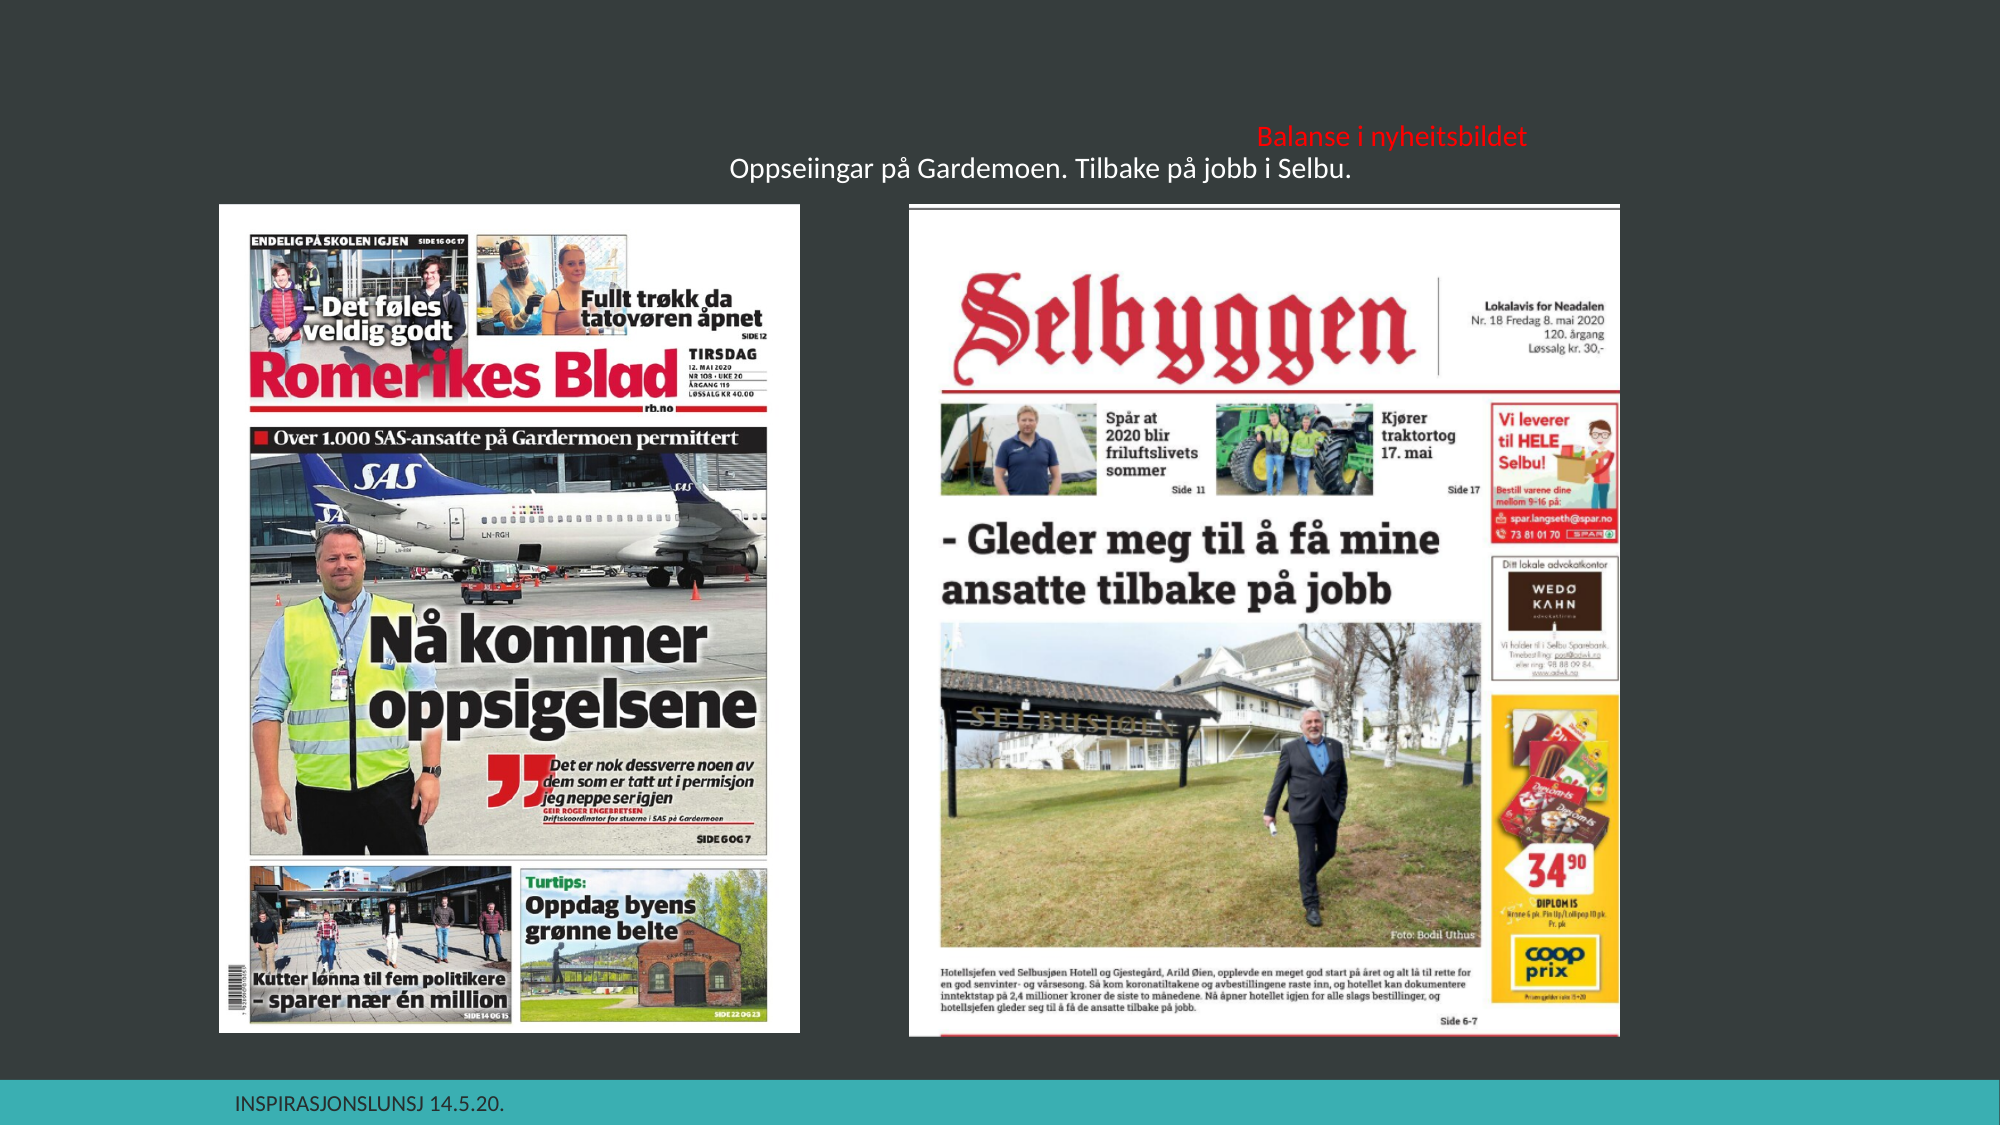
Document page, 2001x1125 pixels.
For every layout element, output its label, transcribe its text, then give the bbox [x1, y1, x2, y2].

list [909, 204, 1620, 1125]
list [219, 204, 800, 1033]
footer Inspirasjonslunsj 14.5.20. [219, 1083, 909, 1122]
title Balanse i nyheitsbildet Oppseiingar på Gardemoen. Tilbake på jobb i Selbu. [219, 16, 1863, 243]
